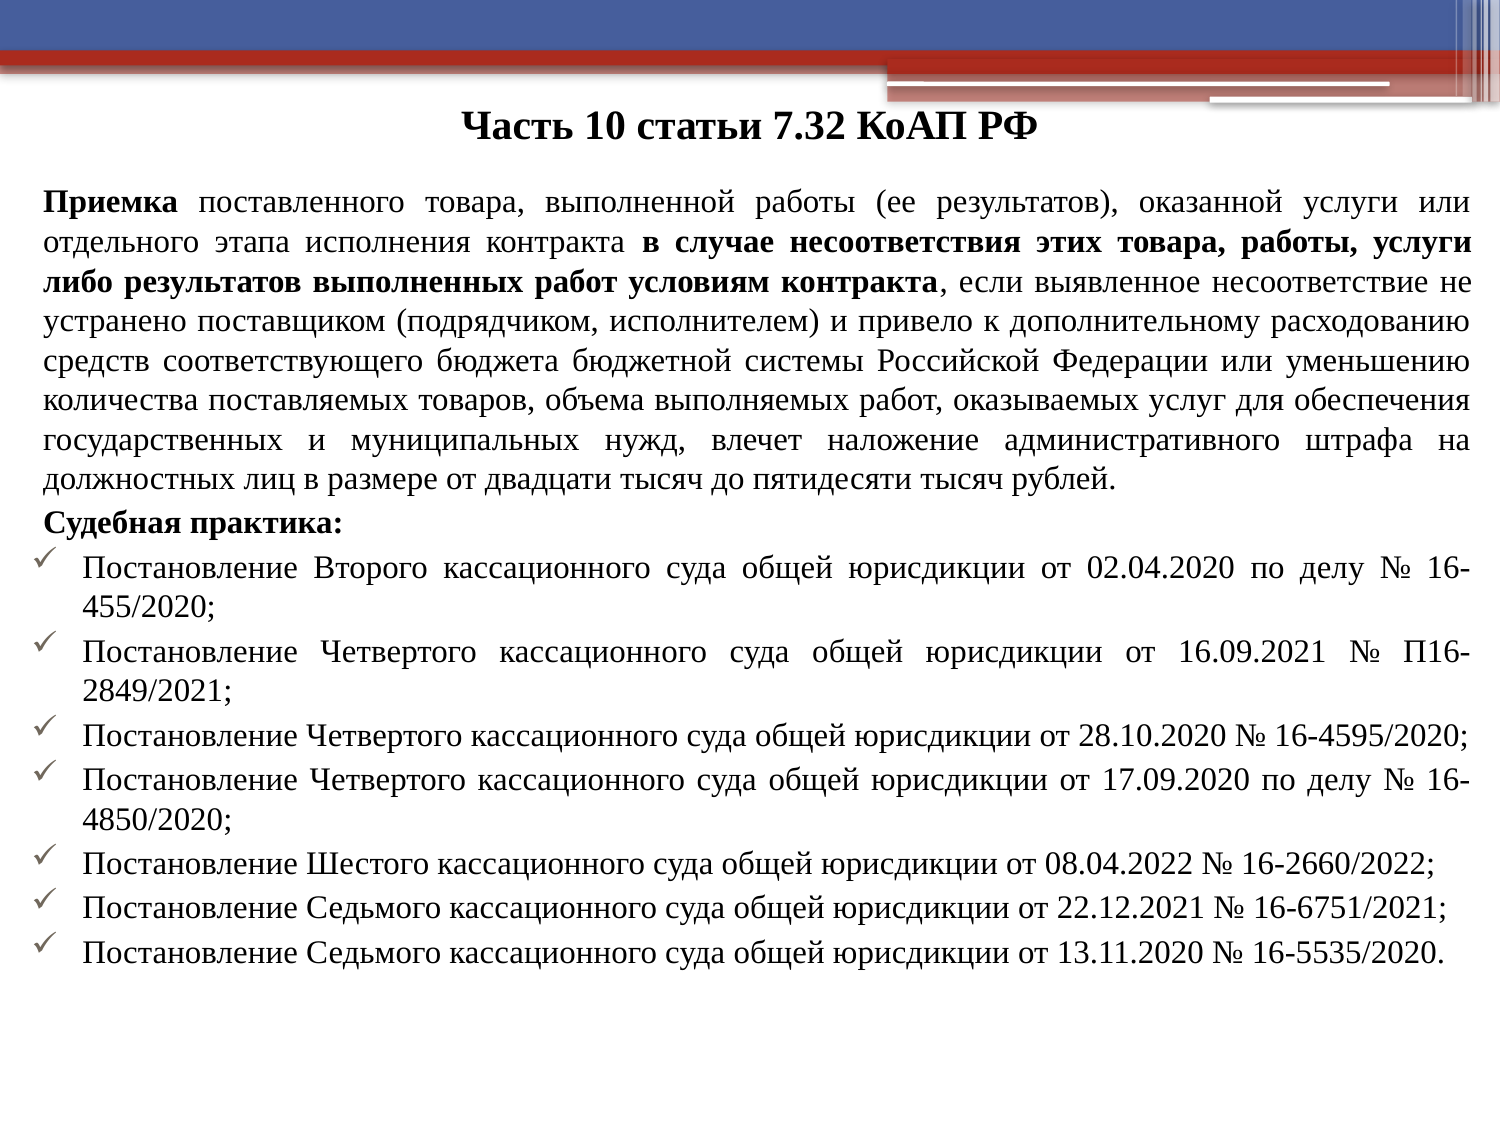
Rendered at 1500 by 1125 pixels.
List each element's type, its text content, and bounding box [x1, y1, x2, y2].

title Часть 10 статьи 7.32 КоАП РФ [75, 69, 1425, 172]
list Приемка поставленного товара, выполненной работы (ее результатов), оказанной услуги или отдельного этапа исполнения контракта в случае несоответствия этих товара, работы, услуги либо результатов выполненных работ условиям контракта, если выявленное несоответствие не устранено поставщиком (подрядчиком, исполнителем) и привело к дополнительному расходованию средств соответствующего бюджета бюджетной системы Российской Федерации или уменьшению количества поставляемых товаров, объема выполняемых работ, оказываемых услуг для обеспечения государственных и муниципальных нужд, влечет наложение административного штрафа на должностных лиц в размере от двадцати тысяч до пятидесяти тысяч рублей. Судебная практика: Постановление Второго кассационного суда общей юрисдикции от 02.04.2020 по делу № 16-455/2020; Постановление Четвертого кассационного суда общей юрисдикции от 16.09.2021 № П16-2849/2021; Постановление Четвертого кассационного суда общей юрисдикции от 28.10.2020 № 16-4595/2020; Постановление Четвертого кассационного суда общей юрисдикции от 17.09.2020 по делу № 16-4850/2020; Постановление Шестого кассационного суда общей юрисдикции от 08.04.2022 № 16-2660/2022; Постановление Седьмого кассационного суда общей юрисдикции от 22.12.2021 № 16-6751/2021; Постановление Седьмого кассационного суда общей юрисдикции от 13.11.2020 № 16-5535/2020. [11, 172, 1489, 1103]
